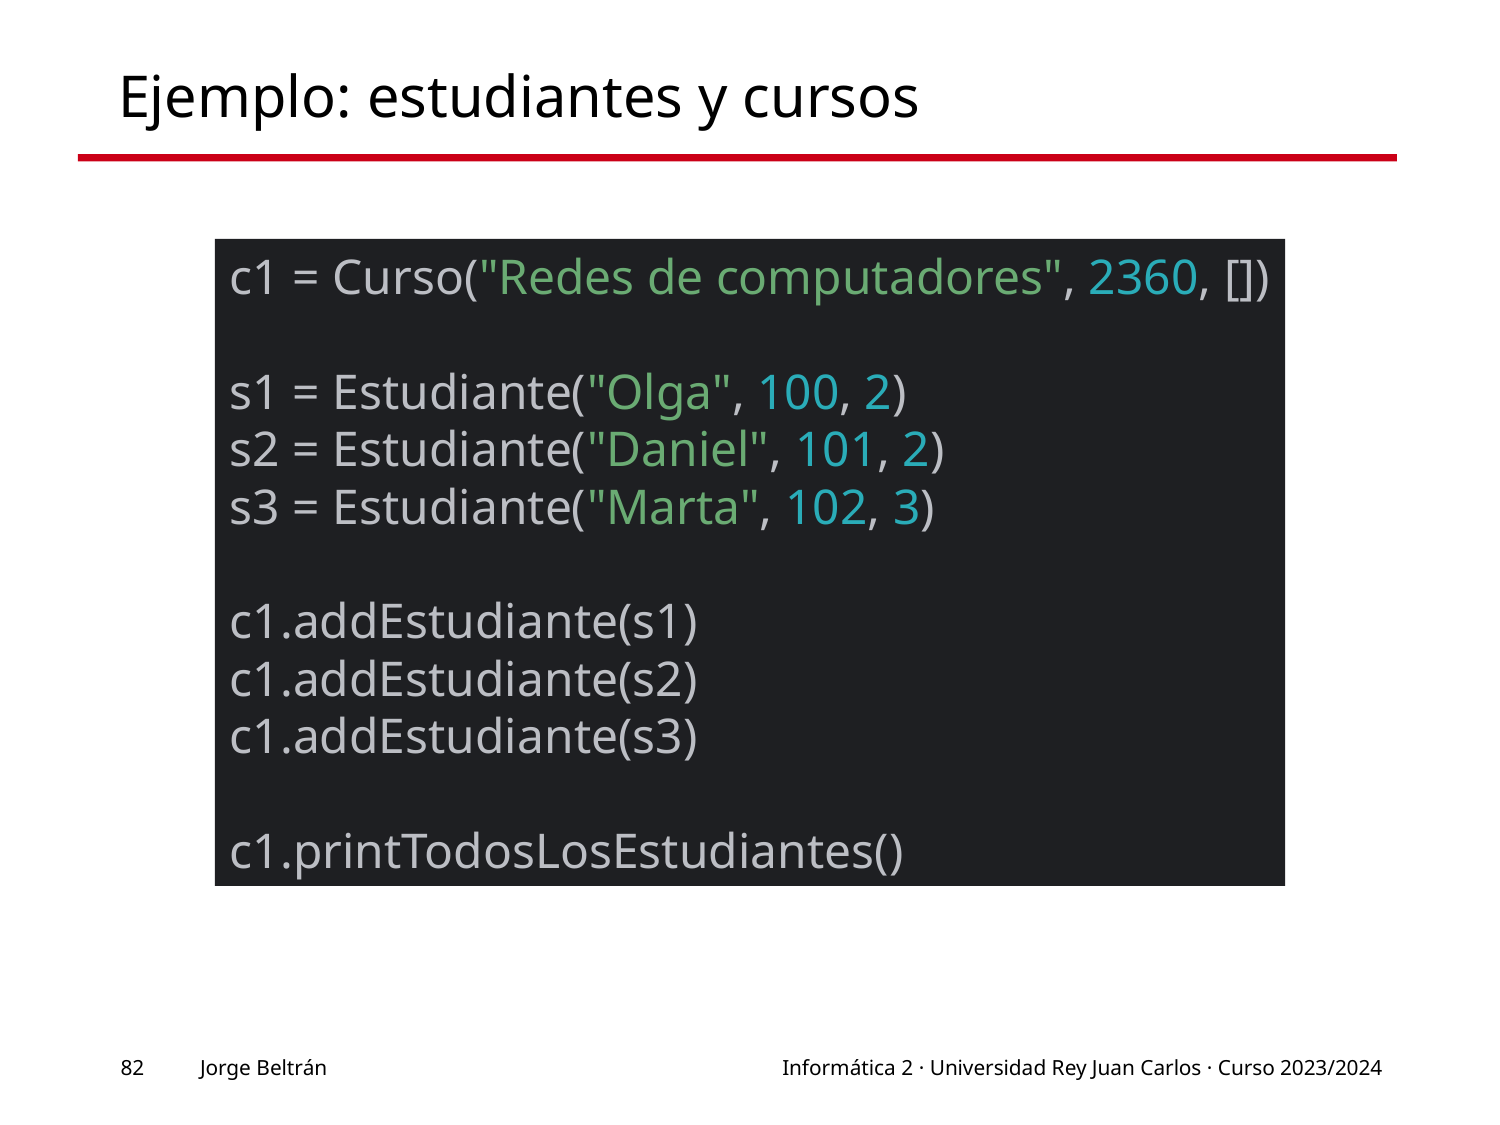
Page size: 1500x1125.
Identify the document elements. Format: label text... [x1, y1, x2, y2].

title Ejemplo: estudiantes y cursos [103, 59, 1397, 138]
text_box c1 = Curso("Redes de computadores", 2360, []) s1 = Estudiante("Olga", 100, 2) s2 = Estudiante("Daniel", 101, 2) s3 = Estudiante("Marta", 102, 3) c1.addEstudiante(s1) c1.addEstudiante(s2) c1.addEstudiante(s3) c1.printTodosLosEstudiantes() [214, 238, 1286, 886]
list [103, 185, 1397, 1014]
